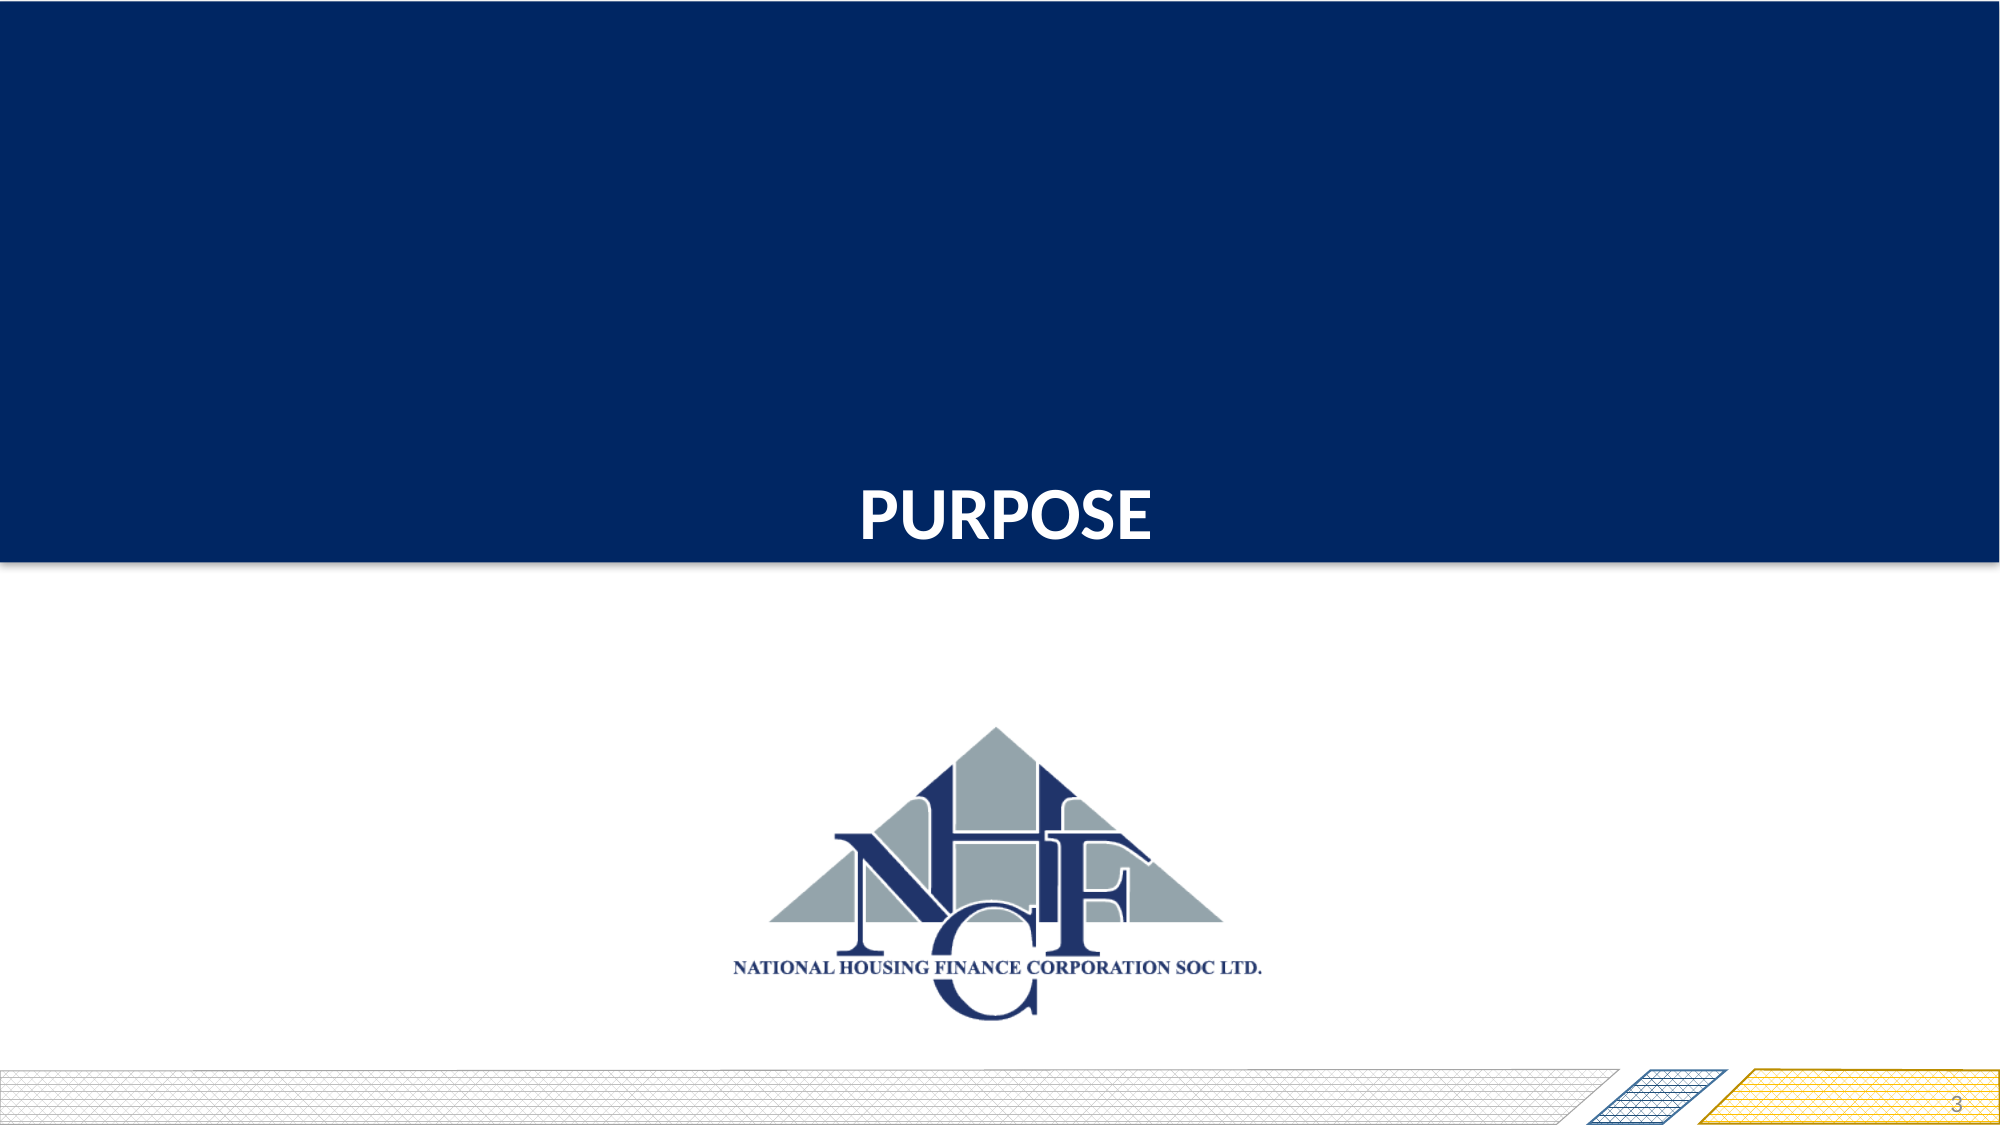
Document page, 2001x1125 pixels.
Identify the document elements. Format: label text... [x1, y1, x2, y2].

title PURPOSE [0, 1, 2000, 563]
text_box [1750, 1068, 2000, 1125]
text_box [0, 1068, 1621, 1125]
slide_number 3 [1528, 1072, 1979, 1125]
picture [674, 687, 1324, 1062]
